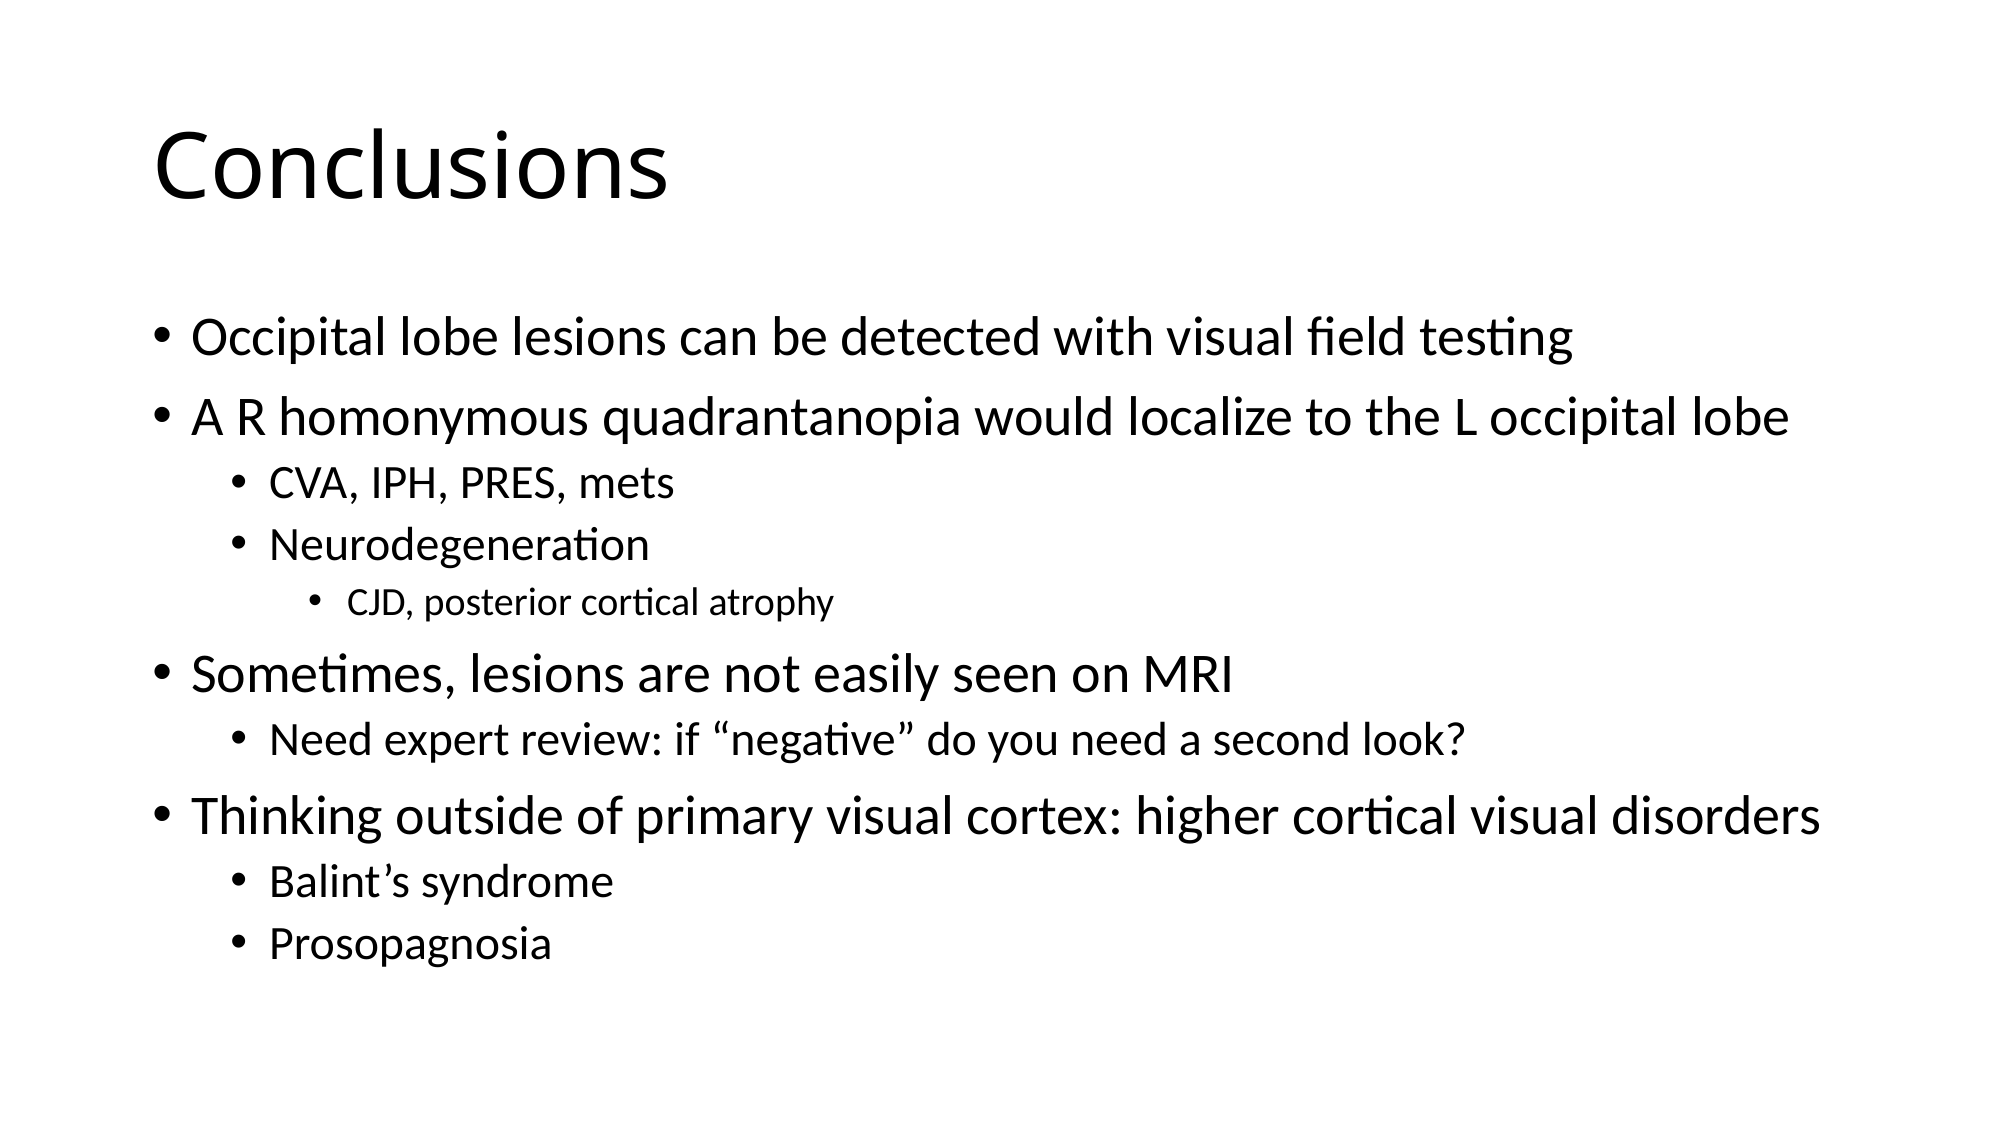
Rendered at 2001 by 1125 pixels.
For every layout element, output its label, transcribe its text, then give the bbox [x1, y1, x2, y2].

list Occipital lobe lesions can be detected with visual field testing A R homonymous quadrantanopia would localize to the L occipital lobe CVA, IPH, PRES, mets Neurodegeneration CJD, posterior cortical atrophy Sometimes, lesions are not easily seen on MRI Need expert review: if “negative” do you need a second look? Thinking outside of primary visual cortex: higher cortical visual disorders Balint’s syndrome Prosopagnosia [137, 299, 1863, 1014]
title Conclusions [137, 59, 1863, 278]
